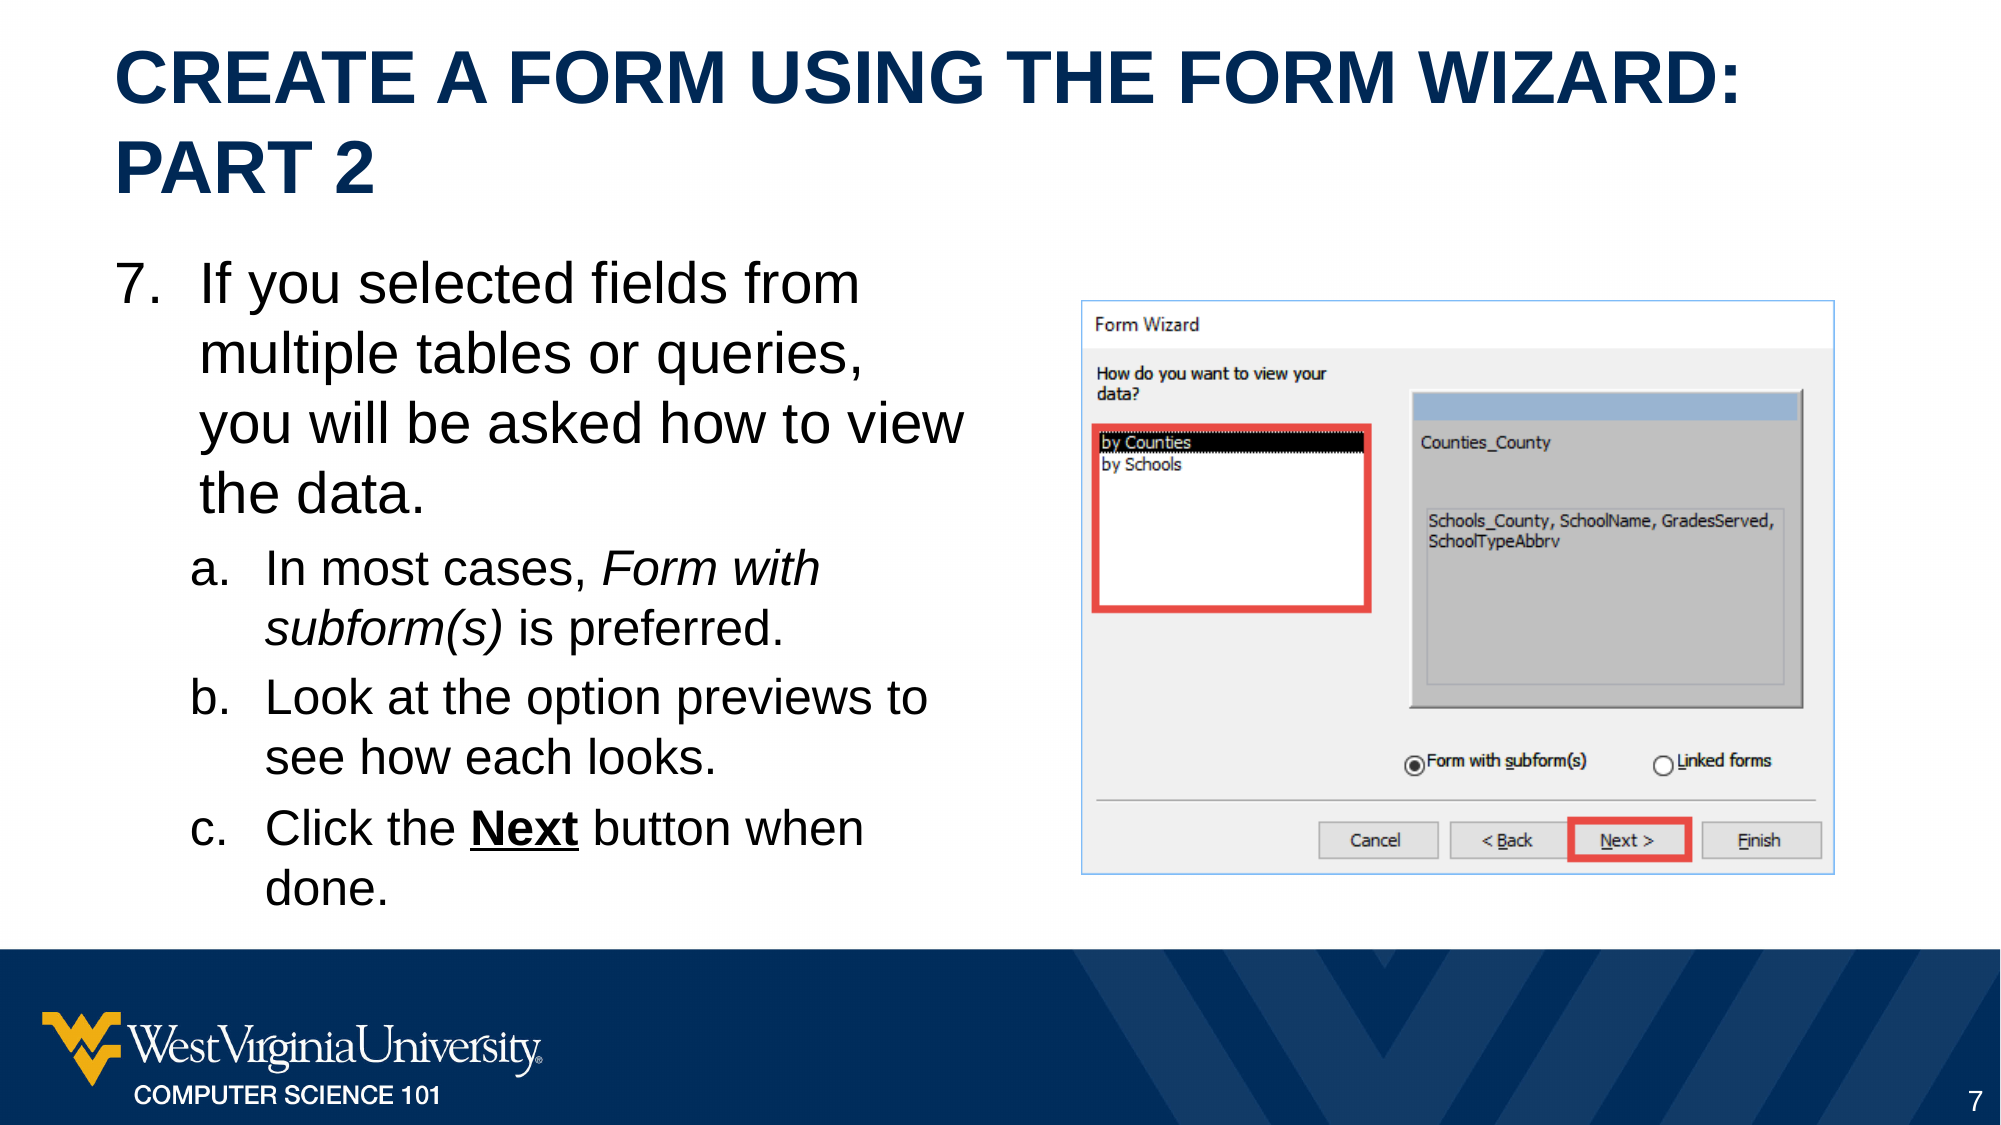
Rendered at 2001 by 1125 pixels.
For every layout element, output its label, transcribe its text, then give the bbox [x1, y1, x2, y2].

picture [0, 0, 2001, 1125]
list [1081, 300, 1836, 875]
list If you selected fields from multiple tables or queries, you will be asked how to view the data. In most cases, Form with subform(s) is preferred. Look at the option previews to see how each looks. Click the Next button when done. [99, 237, 984, 938]
slide_number 7 [1532, 1074, 1999, 1125]
title Create a Form using the Form Wizard: Part 2 [99, 24, 1900, 213]
